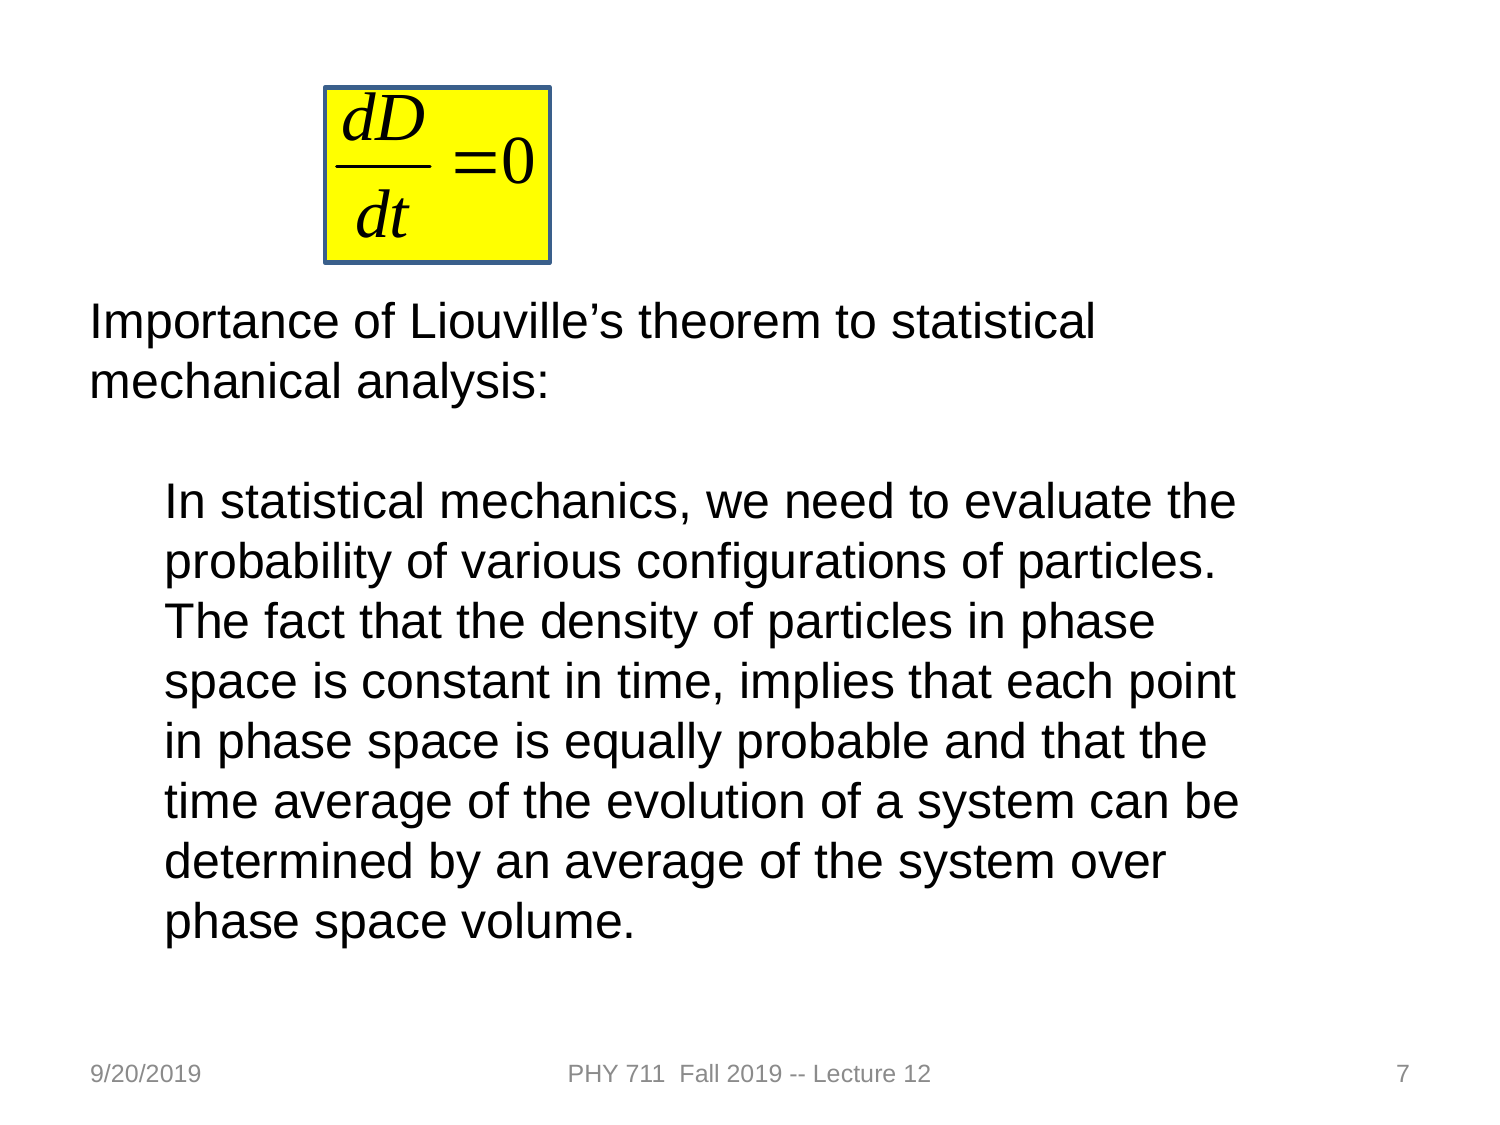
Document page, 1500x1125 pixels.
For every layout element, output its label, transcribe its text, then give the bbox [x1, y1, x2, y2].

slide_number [75, 1042, 425, 1103]
text_box Importance of Liouville’s theorem to statistical mechanical analysis: In statistical mechanics, we need to evaluate the probability of various configurations of particles. The fact that the density of particles in phase space is constant in time, implies that each point in phase space is equally probable and that the time average of the evolution of a system can be determined by an average of the system over phase space volume. [74, 280, 1288, 956]
slide_number 7 [1074, 1042, 1425, 1103]
text_box [323, 258, 552, 265]
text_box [324, 74, 551, 253]
footer PHY 711 Fall 2019 -- Lecture 12 [512, 1042, 988, 1103]
